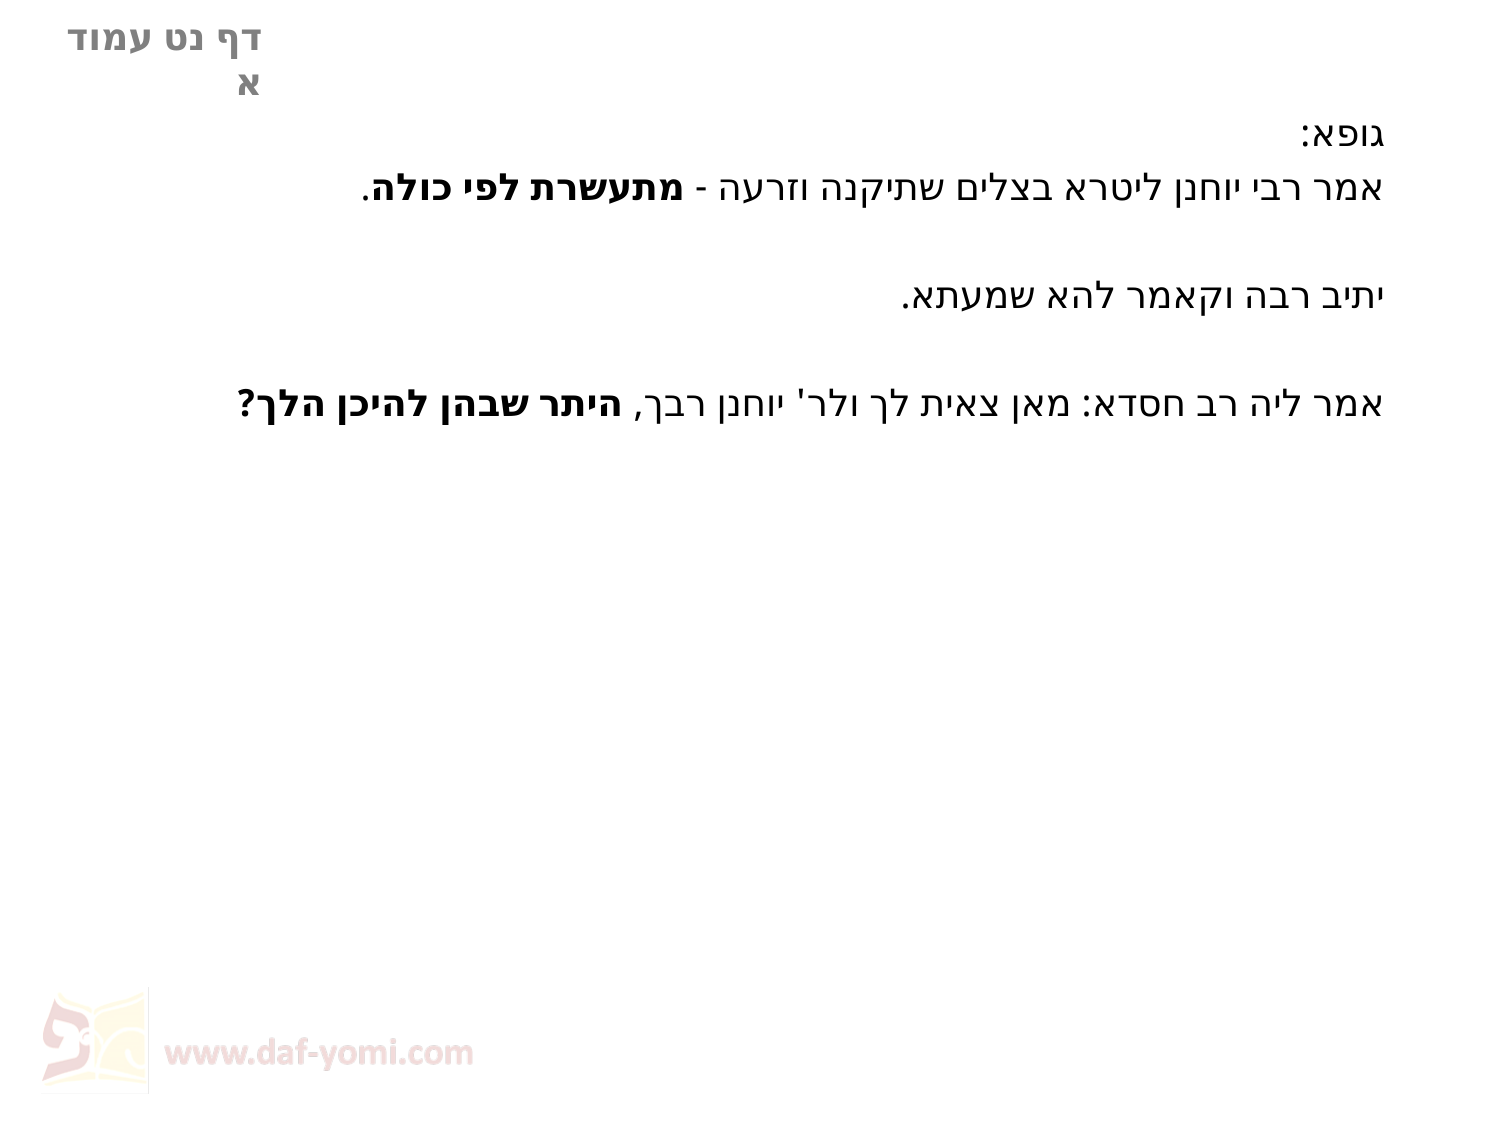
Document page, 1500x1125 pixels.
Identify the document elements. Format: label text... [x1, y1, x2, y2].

picture [40, 987, 553, 1098]
text_box גופא: אמר רבי יוחנן ליטרא בצלים שתיקנה וזרעה - מתעשרת לפי כולה. יתיב רבה וקאמר להא שמעתא. אמר ליה רב חסדא: מאן צאית לך ולר' יוחנן רבך, היתר שבהן להיכן הלך? [41, 92, 1400, 486]
text_box דף נט עמוד א [17, 5, 278, 111]
